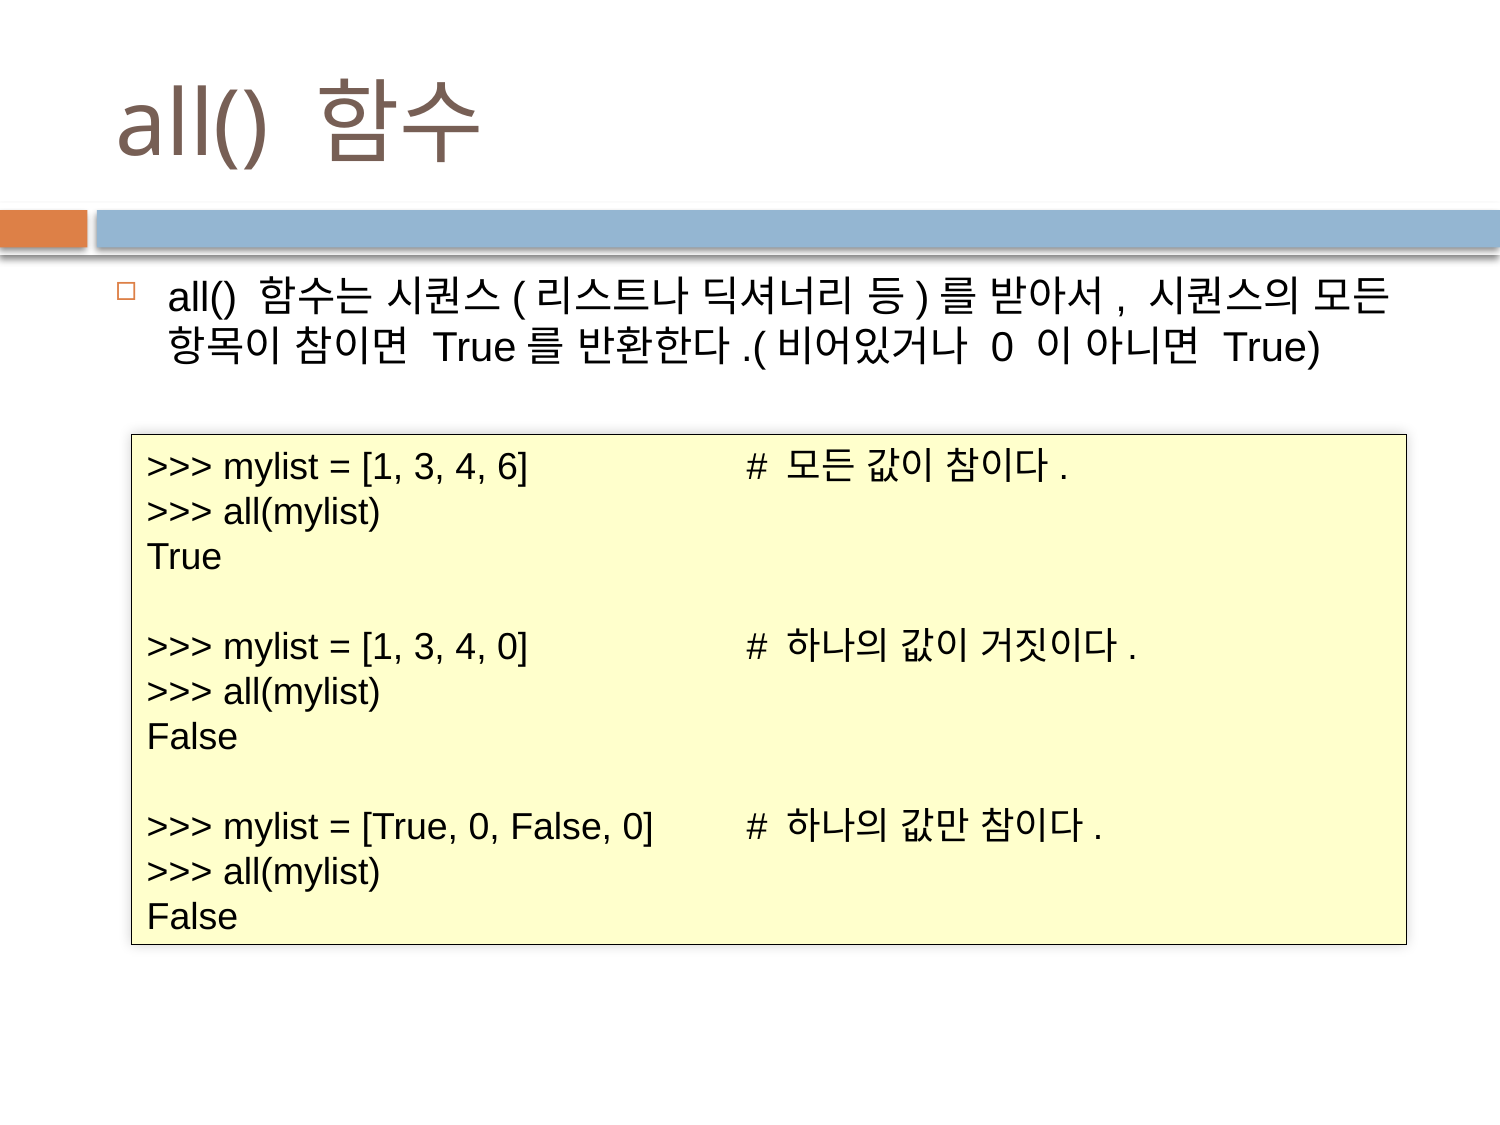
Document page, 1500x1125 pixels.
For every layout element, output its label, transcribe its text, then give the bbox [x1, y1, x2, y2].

list all() 함수는 시퀀스(리스트나 딕셔너리 등)를 받아서, 시퀀스의 모든 항목이 참이면 True를 반환한다.(비어있거나 0 이 아니면 True) [100, 262, 1438, 1000]
title all() 함수 [100, 37, 1438, 200]
text_box >>> mylist = [1, 3, 4, 6] # 모든 값이 참이다. >>> all(mylist) True >>> mylist = [1, 3, 4, 0] # 하나의 값이 거짓이다. >>> all(mylist) False >>> mylist = [True, 0, False, 0] # 하나의 값만 참이다. >>> all(mylist) False [131, 434, 1407, 945]
